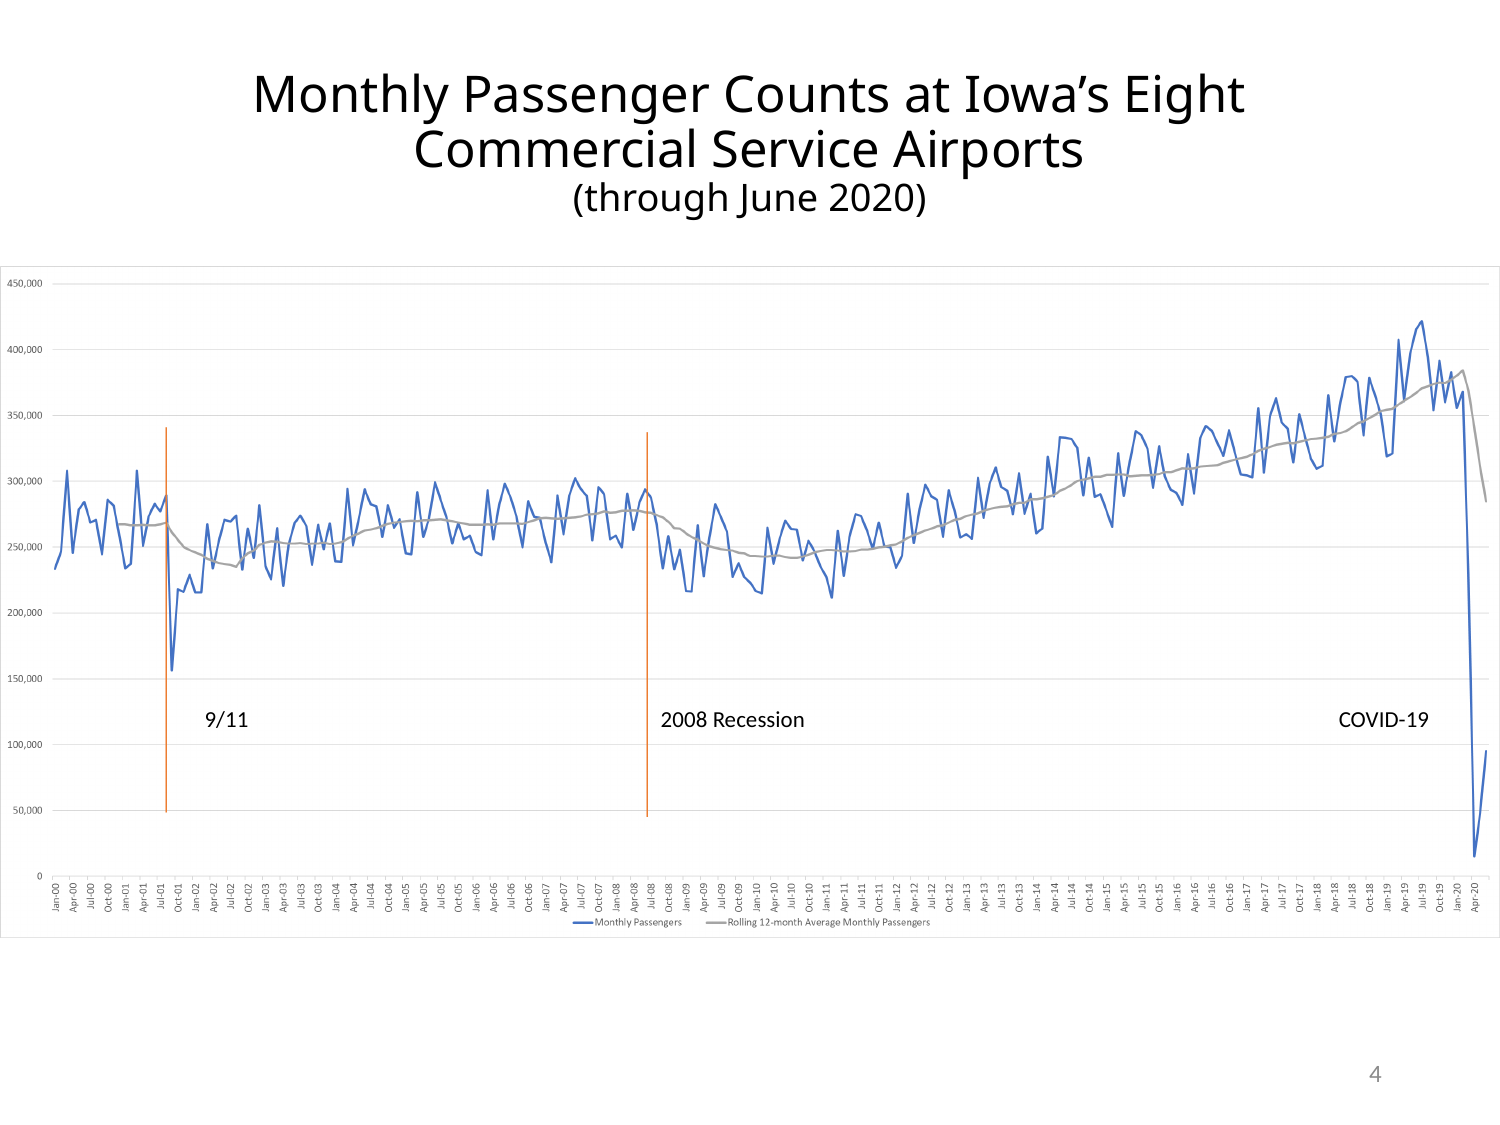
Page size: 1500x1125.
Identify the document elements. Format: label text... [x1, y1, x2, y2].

slide_number 4 [1059, 1042, 1397, 1103]
text_box Monthly Passenger Counts at Iowa’s Eight Commercial Service Airports (through June 2020) [103, 59, 1397, 227]
picture [0, 266, 1500, 938]
